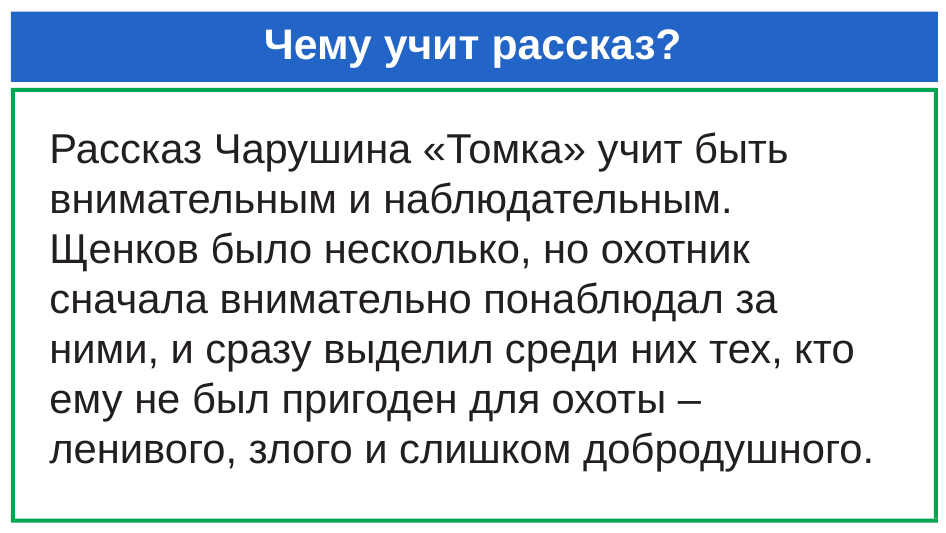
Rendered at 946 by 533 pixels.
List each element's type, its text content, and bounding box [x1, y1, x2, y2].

title Чему учит рассказ? [49, 16, 897, 69]
list Рассказ Чарушина «Томка» учит быть внимательным и наблюдательным. Щенков было несколько, но охотник сначала внимательно понаблюдал за ними, и сразу выделил среди них тех, кто ему не был пригоден для охоты – ленивого, злого и слишком добродушного. [49, 121, 878, 475]
